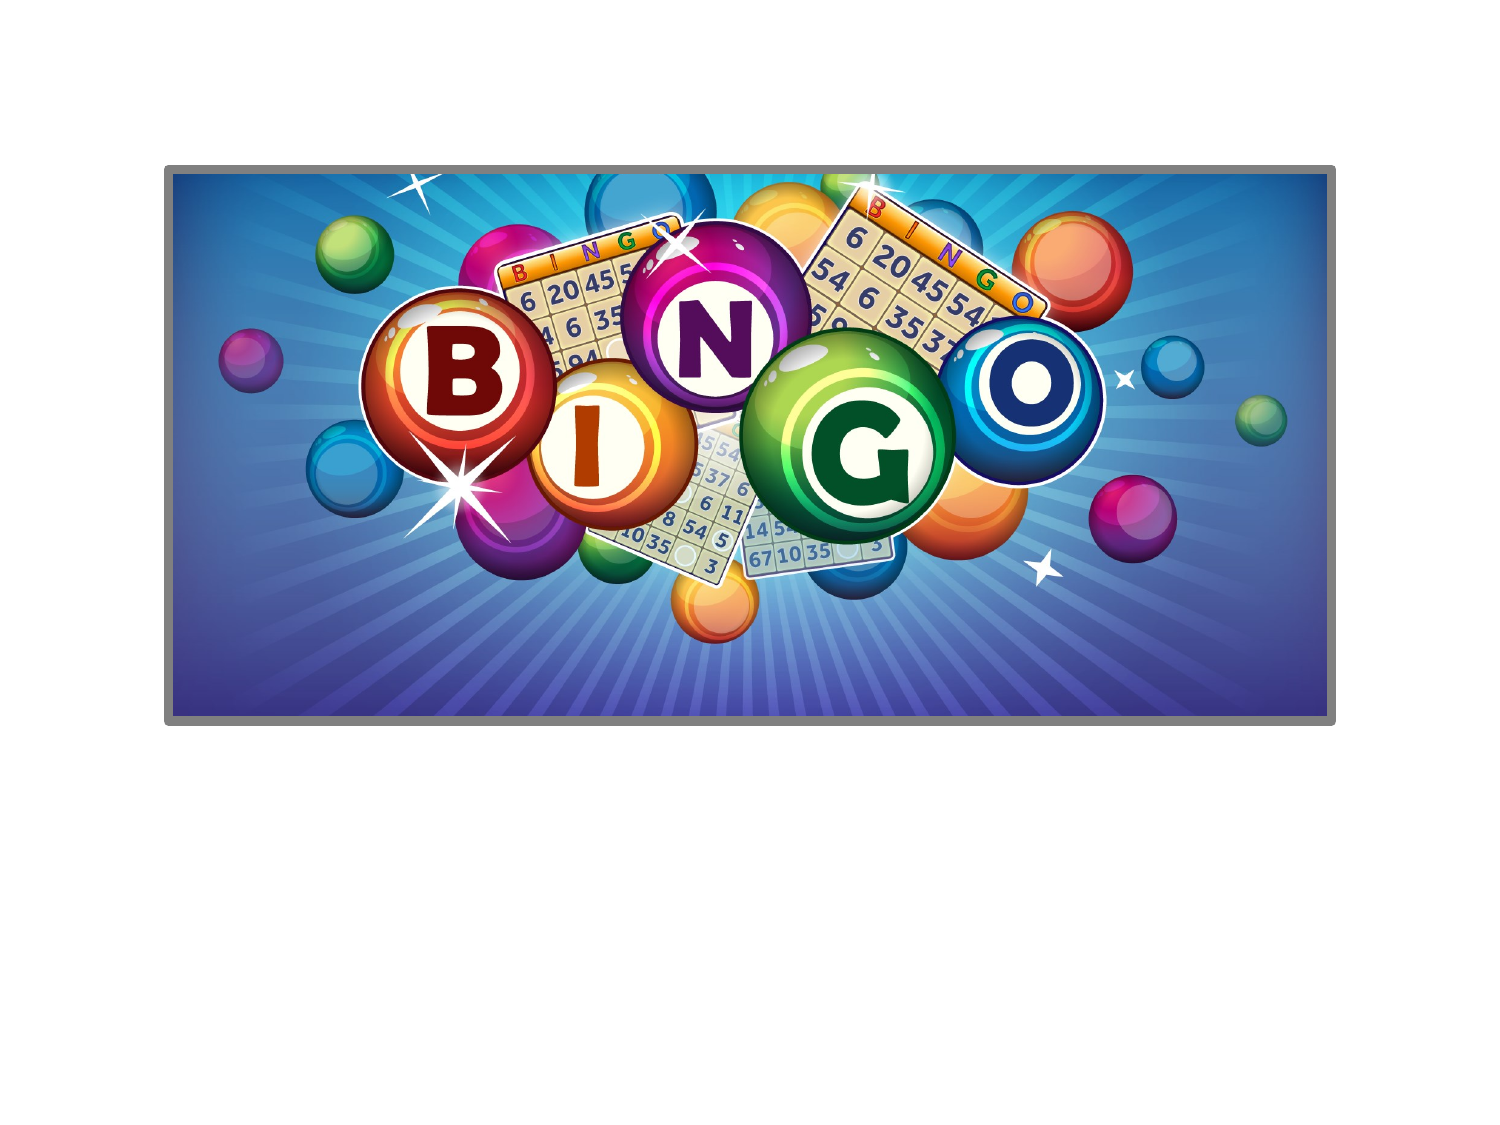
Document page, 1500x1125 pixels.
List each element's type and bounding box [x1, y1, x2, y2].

picture [168, 169, 1332, 721]
